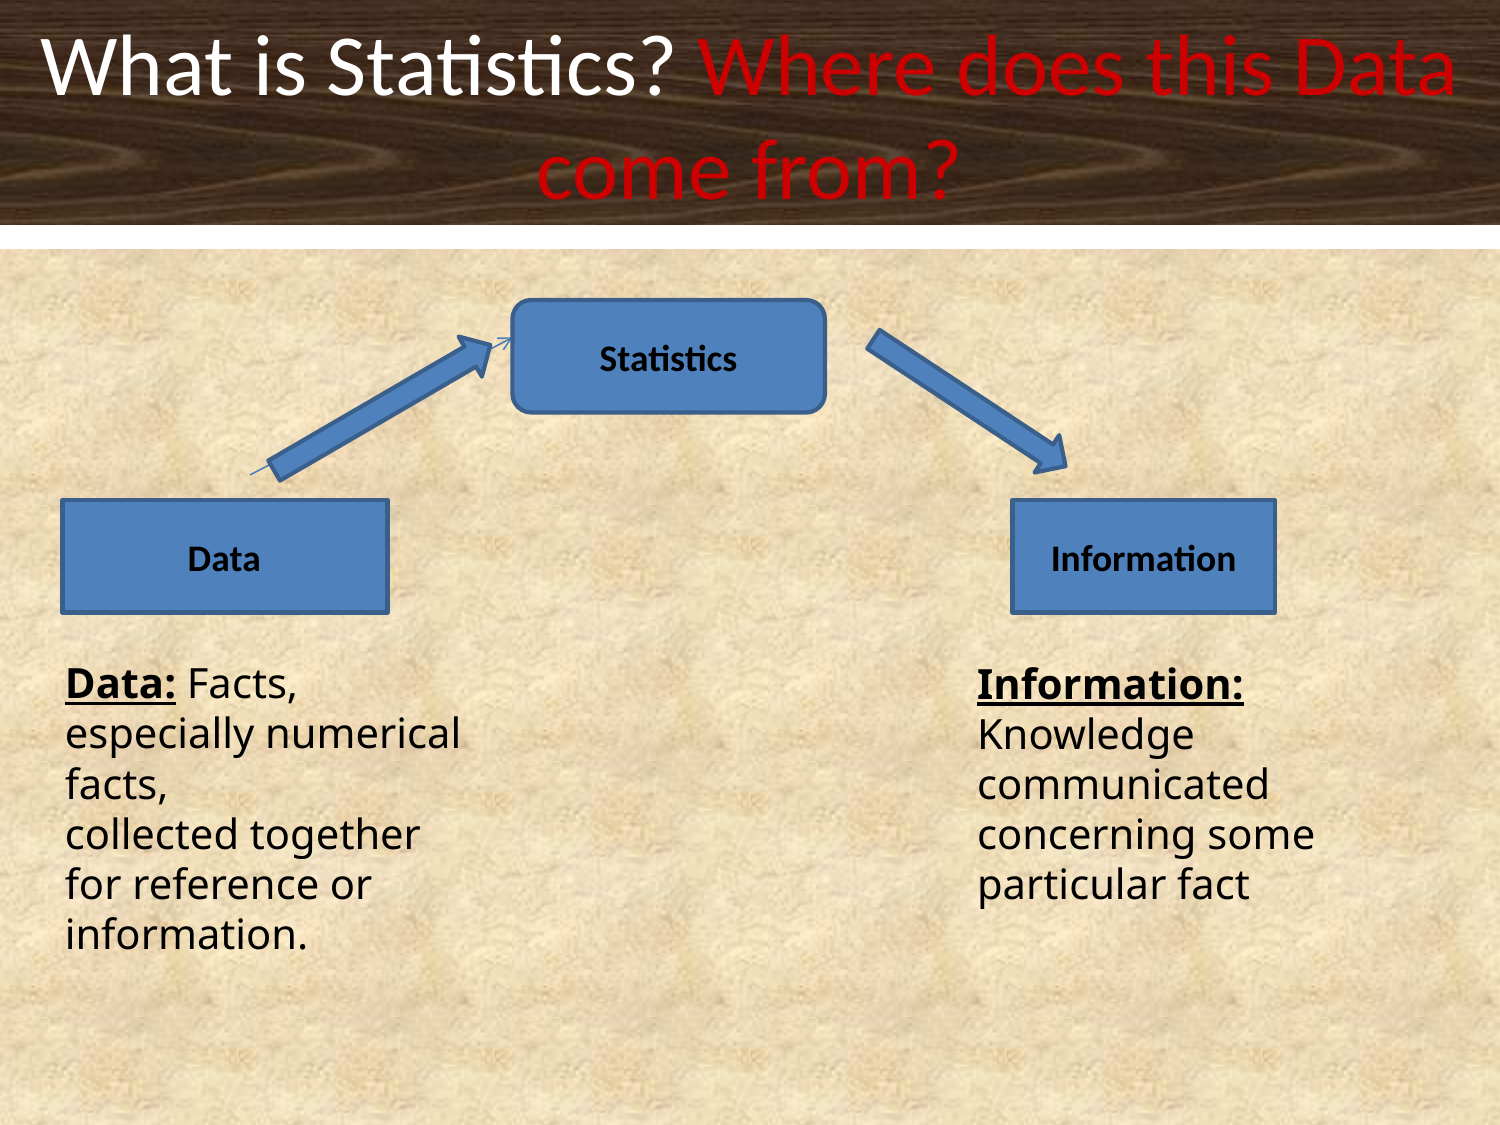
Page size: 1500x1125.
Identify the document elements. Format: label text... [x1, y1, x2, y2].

text_box Information [1010, 498, 1277, 615]
text_box Statistics [510, 297, 828, 415]
text_box Data [60, 498, 390, 615]
text_box Information: Knowledge communicated concerning some particular fact [962, 650, 1413, 915]
subtitle [0, 249, 1500, 1125]
title What is Statistics? Where does this Data come from? [0, 0, 1500, 225]
text_box [865, 327, 1068, 475]
text_box Data: Facts, especially numerical facts, collected together for reference or information. [49, 649, 500, 965]
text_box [249, 337, 513, 476]
